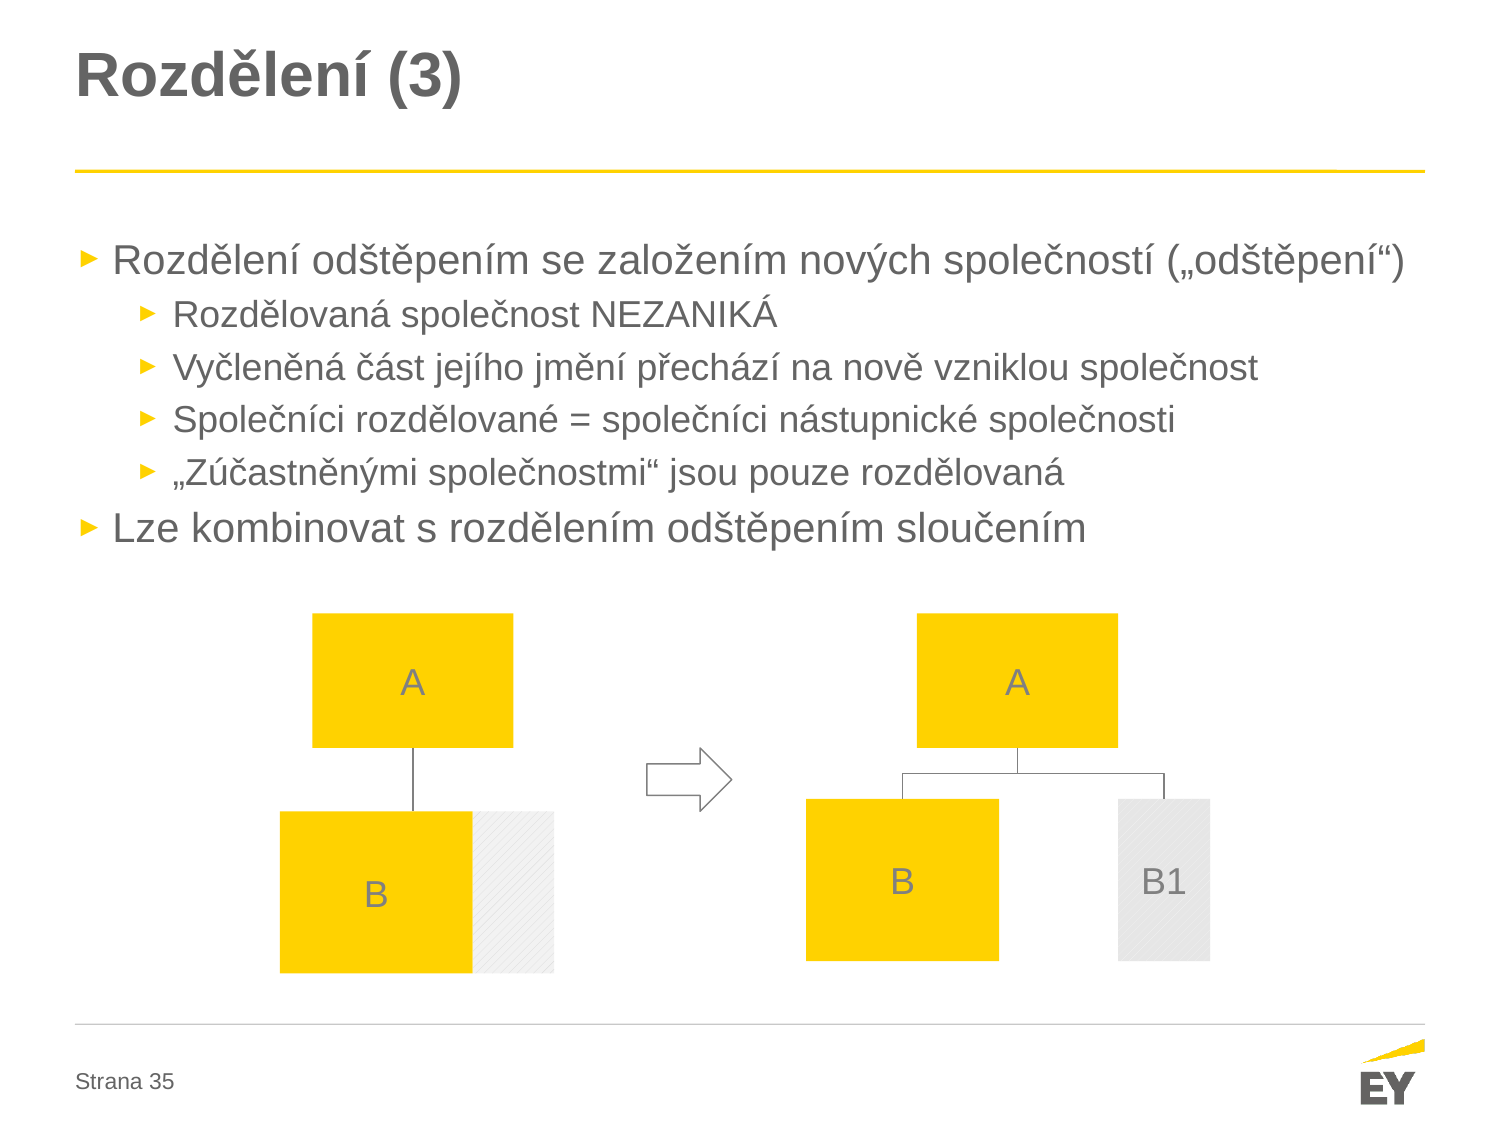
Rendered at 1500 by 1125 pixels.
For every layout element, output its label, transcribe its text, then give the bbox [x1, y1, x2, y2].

title Rozdělení (3) [75, 45, 1425, 187]
list Rozdělení odštěpením se založením nových společností („odštěpení“) Rozdělovaná společnost NEZANIKÁ Vyčleněná část jejího jmění přechází na nově vzniklou společnost Společníci rozdělované = společníci nástupnické společnosti „Zúčastněnými společnostmi“ jsou pouze rozdělovaná Lze kombinovat s rozdělením odštěpením sloučením [75, 232, 1425, 563]
picture [1359, 1070, 1416, 1105]
picture [1359, 1037, 1425, 1064]
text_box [279, 613, 1211, 974]
